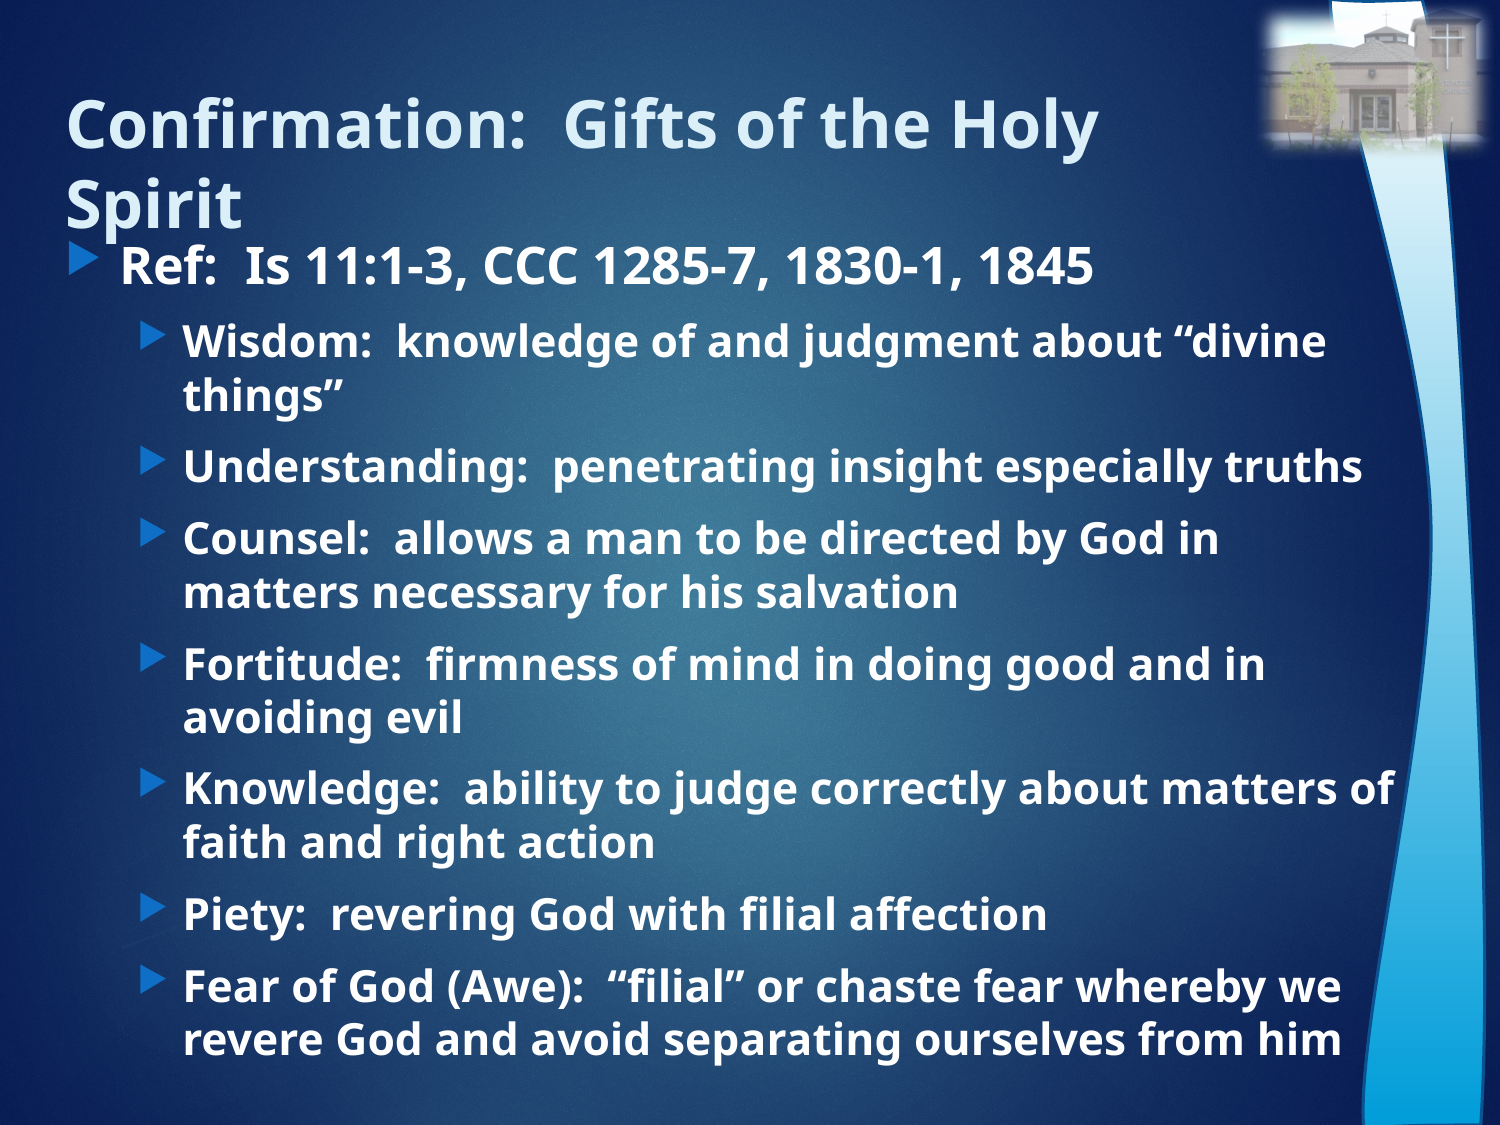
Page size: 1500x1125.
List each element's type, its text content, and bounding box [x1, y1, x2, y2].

title Confirmation: Gifts of the Holy Spirit [50, 74, 1237, 200]
list Ref: Is 11:1-3, CCC 1285-7, 1830-1, 1845 Wisdom: knowledge of and judgment about “divine things” Understanding: penetrating insight especially truths Counsel: allows a man to be directed by God in matters necessary for his salvation Fortitude: firmness of mind in doing good and in avoiding evil Knowledge: ability to judge correctly about matters of faith and right action Piety: revering God with filial affection Fear of God (Awe): “filial” or chaste fear whereby we revere God and avoid separating ourselves from him [50, 224, 1425, 1088]
